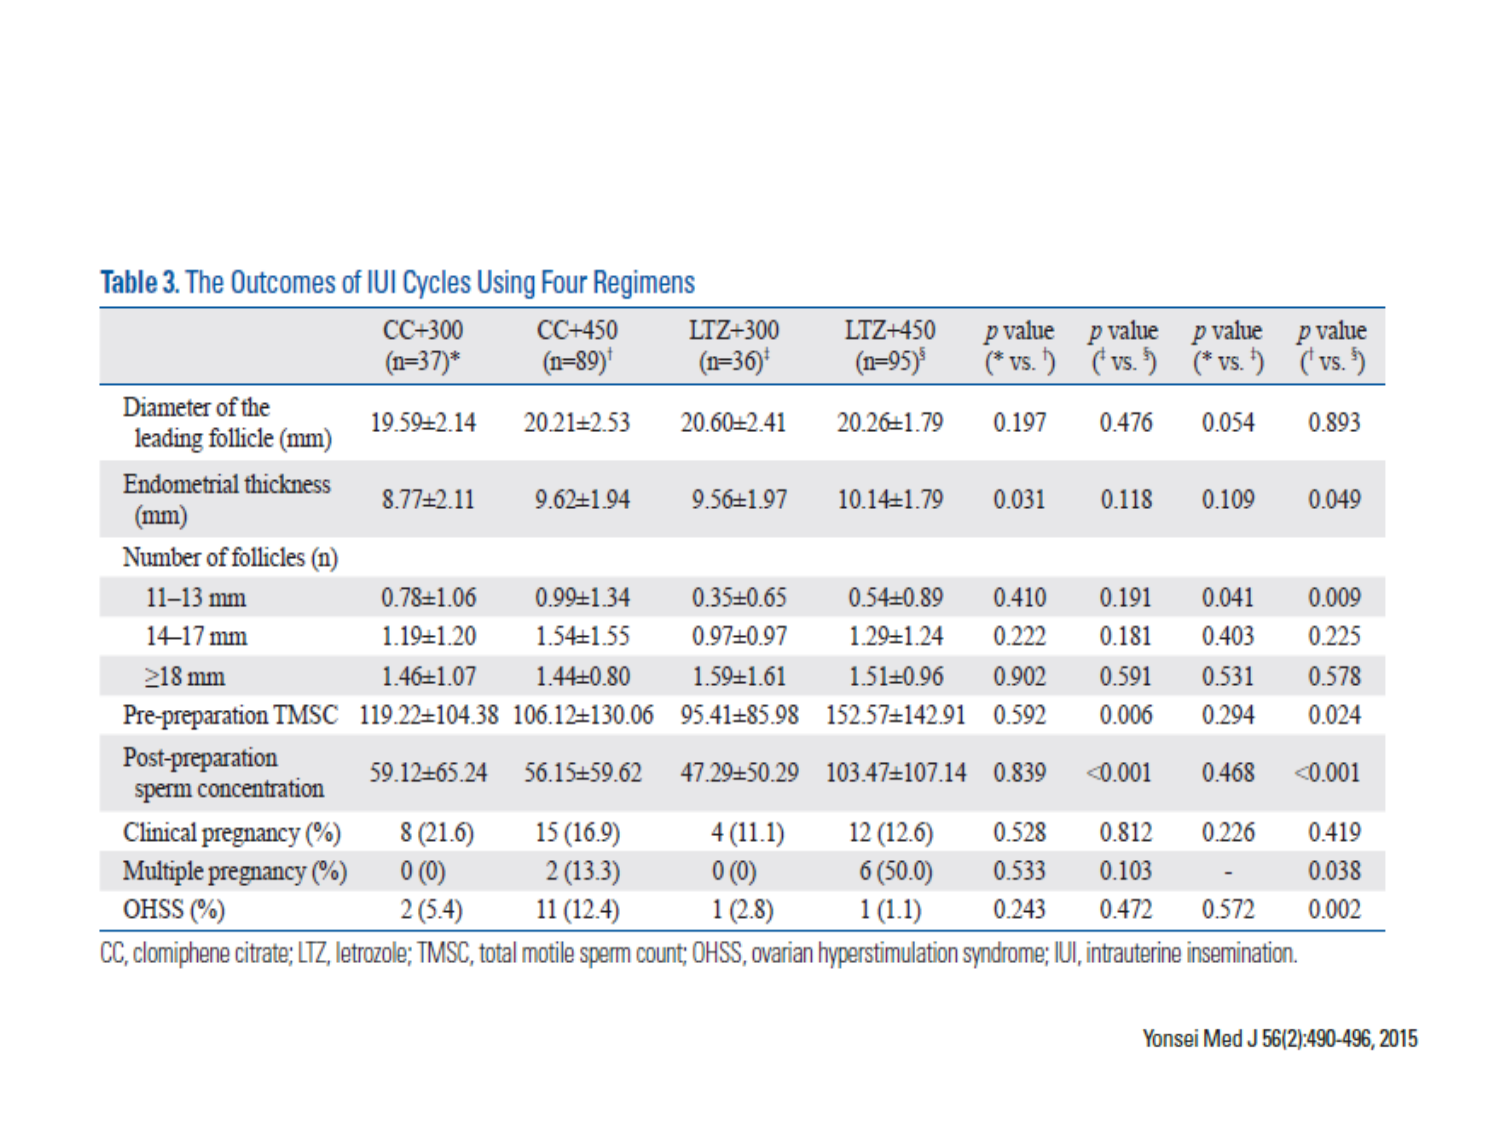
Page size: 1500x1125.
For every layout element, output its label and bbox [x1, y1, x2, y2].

list [64, 255, 1459, 988]
picture [1127, 1022, 1429, 1060]
